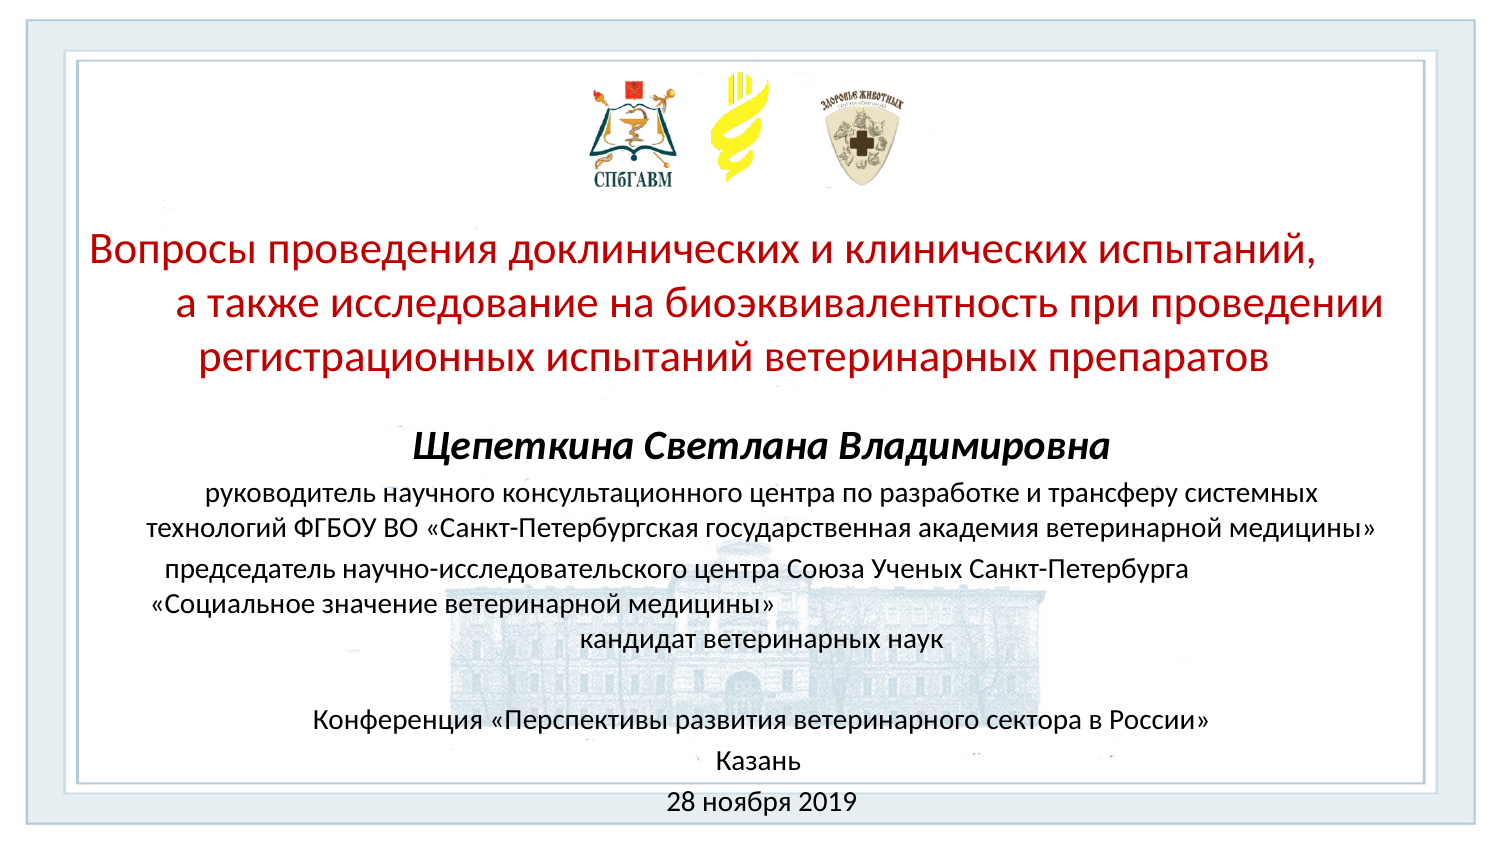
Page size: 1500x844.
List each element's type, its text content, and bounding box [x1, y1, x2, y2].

picture [0, 0, 1500, 844]
title Вопросы проведения доклинических и клинических испытаний, а также исследование на биоэквивалентность при проведении регистрационных испытаний ветеринарных препаратов [72, 209, 1407, 391]
subtitle Щепеткина Светлана Владимировна руководитель научного консультационного центра по разработке и трансферу системных технологий ФГБОУ ВО «Санкт-Петербургская государственная академия ветеринарной медицины» председатель научно-исследовательского центра Союза Ученых Санкт-Петербурга «Социальное значение ветеринарной медицины» кандидат ветеринарных наук Конференция «Перспективы развития ветеринарного сектора в России» Казань 28 ноября 2019 [123, 410, 1400, 585]
